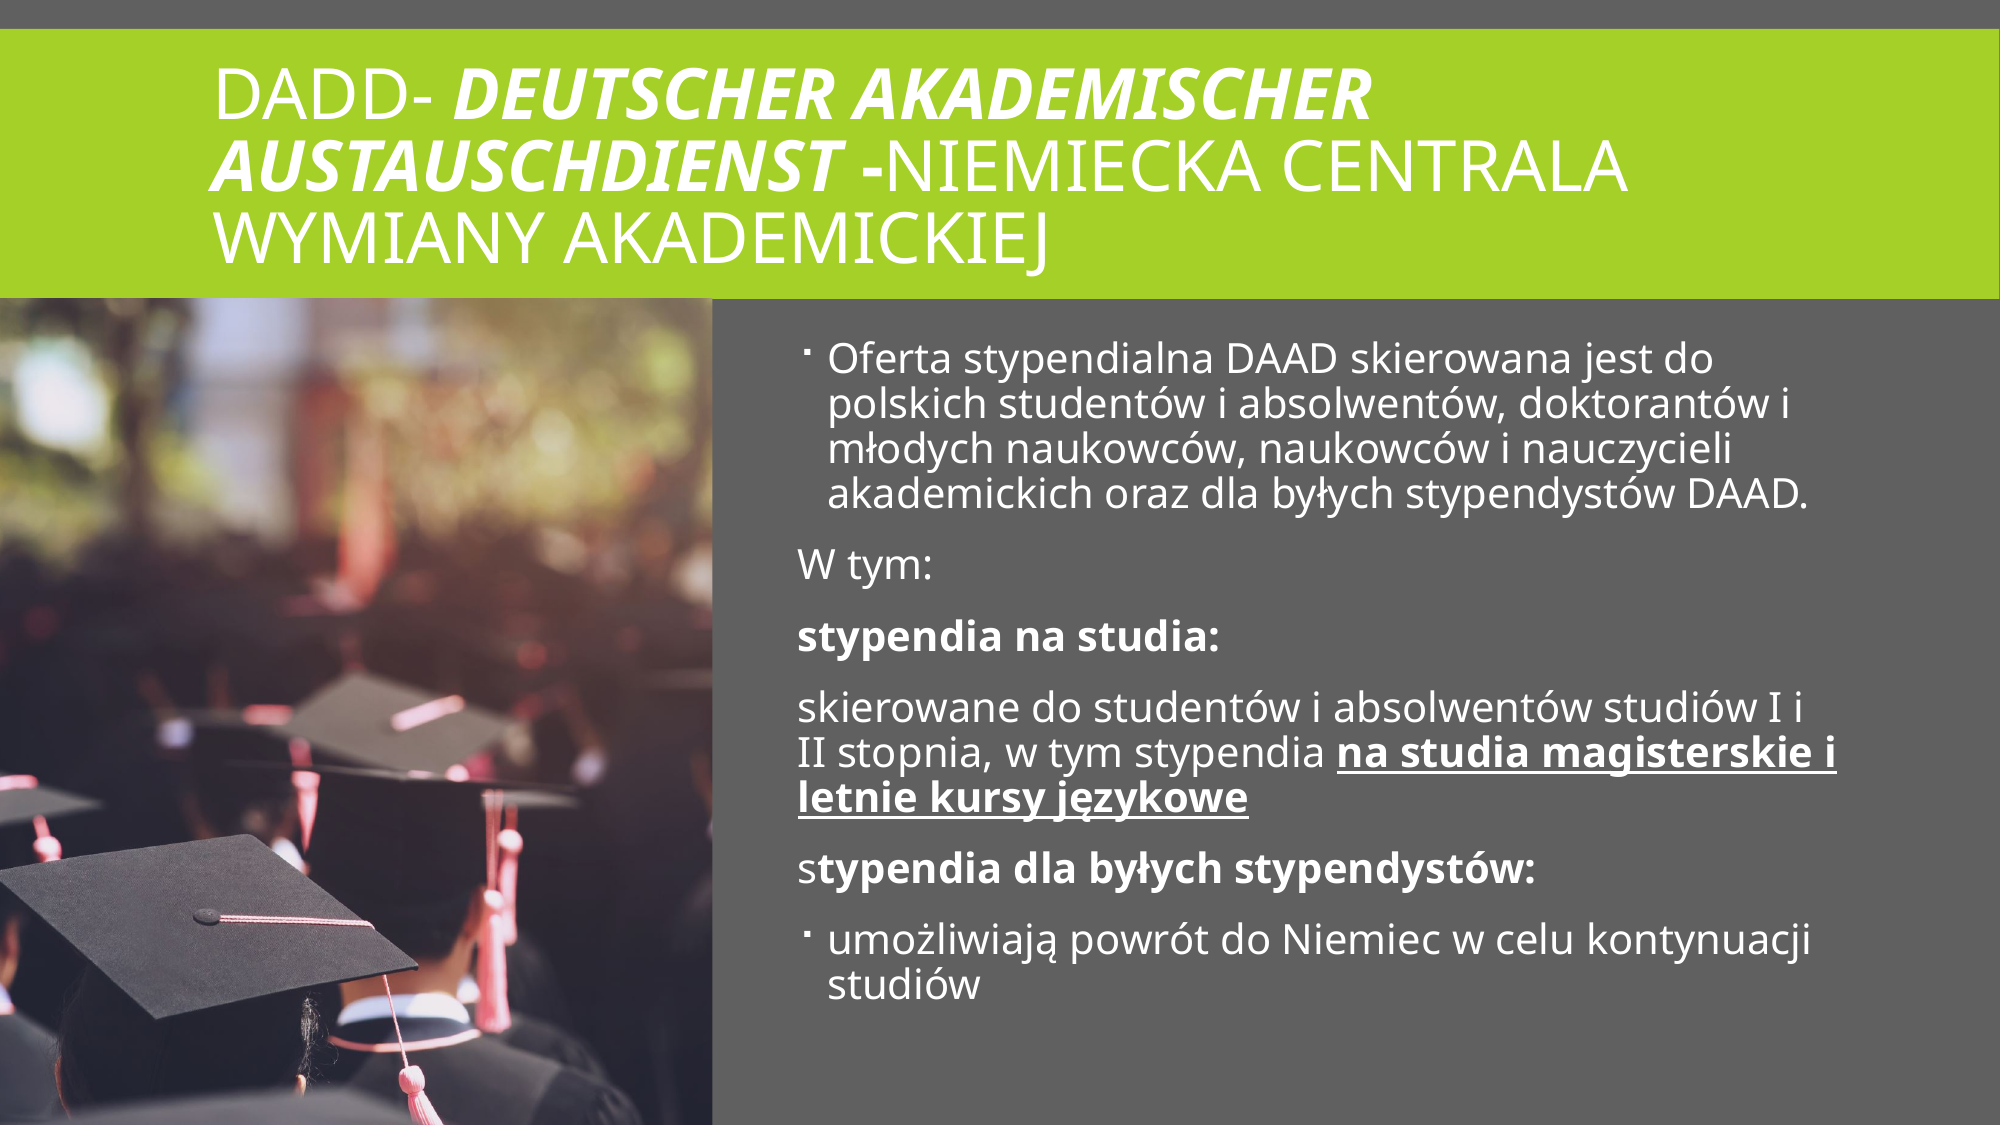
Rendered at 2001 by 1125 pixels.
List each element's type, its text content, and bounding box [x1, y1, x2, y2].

list Oferta stypendialna DAAD skierowana jest do polskich studentów i absolwentów, doktorantów i młodych naukowców, naukowców i nauczycieli akademickich oraz dla byłych stypendystów DAAD. W tym: stypendia na studia: skierowane do studentów i absolwentów studiów I i II stopnia, w tym stypendia na studia magisterskie i letnie kursy językowe stypendia dla byłych stypendystów: umożliwiają powrót do Niemiec w celu kontynuacji studiów [782, 329, 1854, 1020]
picture [0, 298, 713, 1125]
title DADD- Deutscher Akademischer Austauschdienst -Niemiecka Centrala Wymiany Akademickiej [197, 46, 1803, 295]
